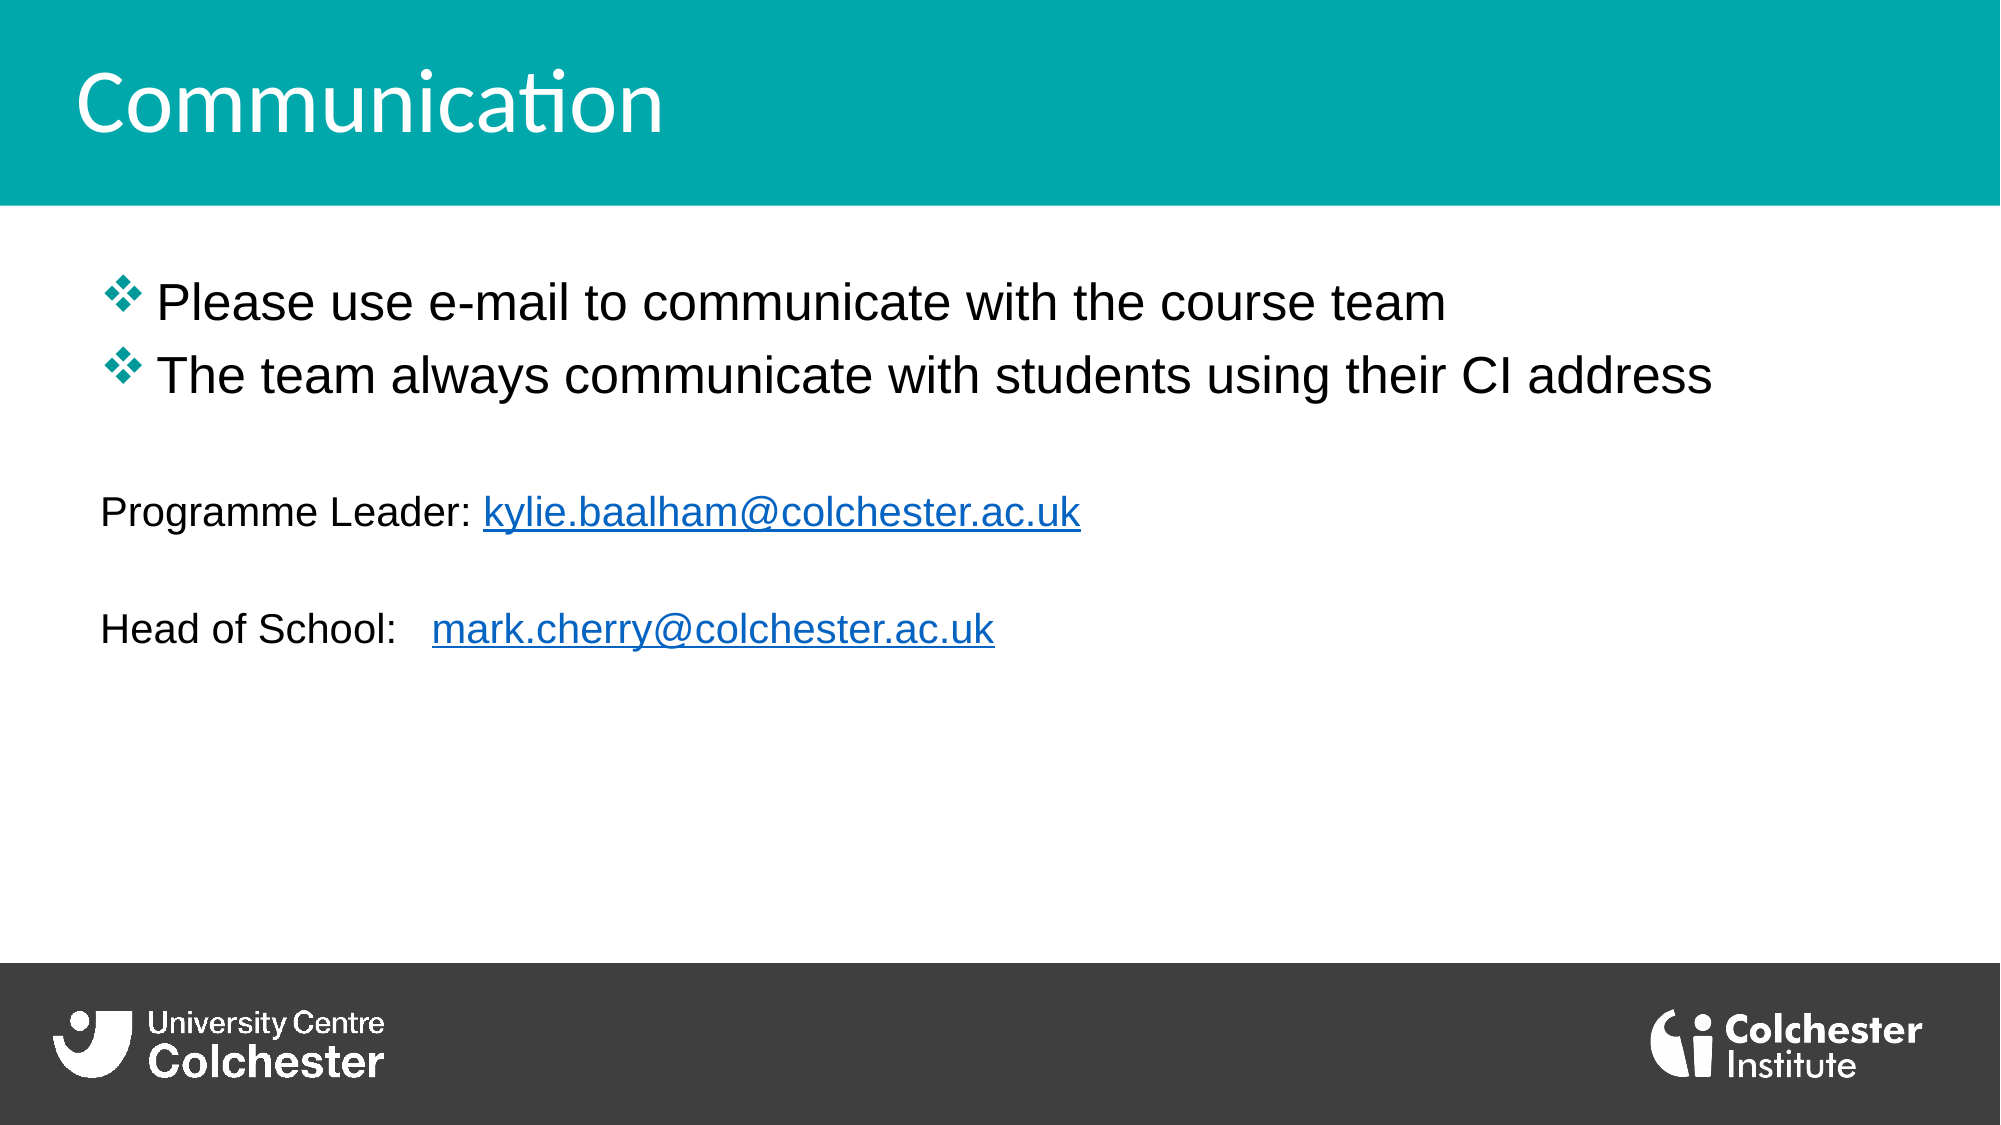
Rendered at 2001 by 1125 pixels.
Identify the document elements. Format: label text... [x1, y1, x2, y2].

picture [1650, 1009, 1923, 1078]
title Communication [61, 43, 1787, 262]
list Please use e-mail to communicate with the course team The team always communicate with students using their CI address Programme Leader: kylie.baalham@colchester.ac.uk Head of School: mark.cherry@colchester.ac.uk [85, 261, 1923, 975]
picture [53, 1010, 384, 1078]
text_box [0, 963, 2000, 1125]
text_box [0, 0, 2000, 207]
